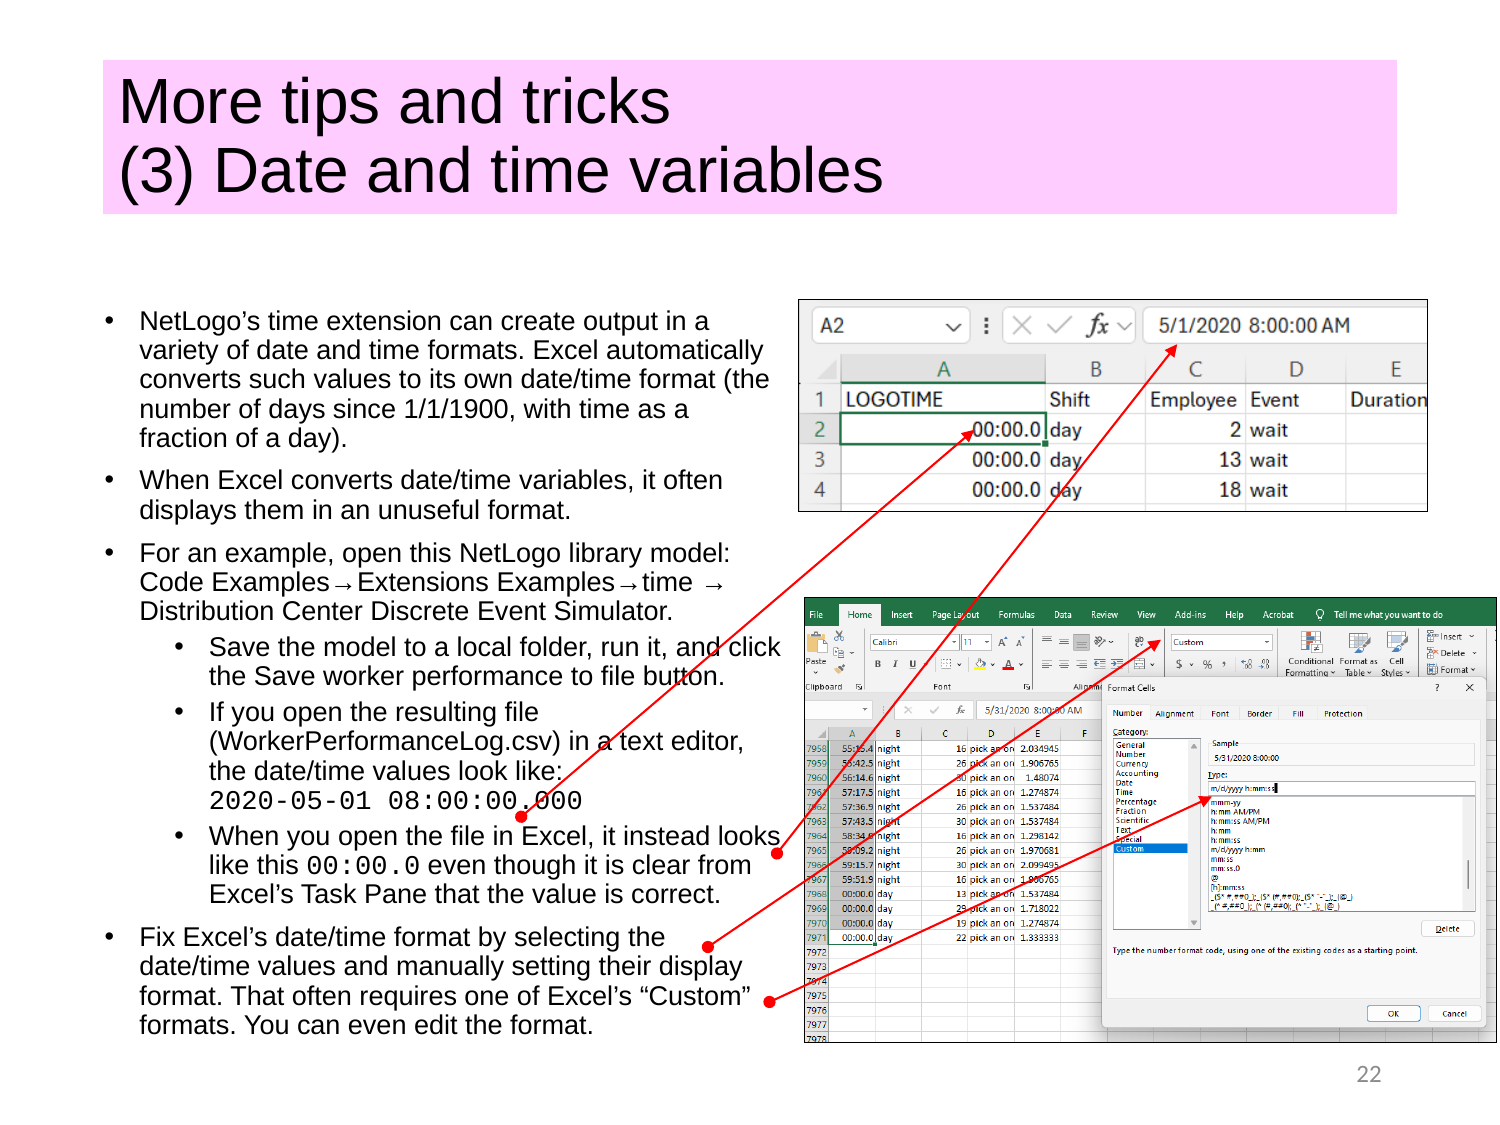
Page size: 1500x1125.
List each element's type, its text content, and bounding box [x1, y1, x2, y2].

slide_number 22 [1059, 1043, 1397, 1103]
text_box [707, 639, 776, 947]
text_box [769, 796, 1212, 1002]
title More tips and tricks (3) Date and time variables [103, 59, 1397, 215]
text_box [776, 344, 1178, 854]
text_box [521, 429, 776, 817]
picture [804, 597, 1497, 1043]
picture [798, 299, 1428, 512]
list NetLogo’s time extension can create output in a variety of date and time formats. Excel automatically converts such values to its own date/time format (the number of days since 1/1/1900, with time as a fraction of a day). When Excel converts date/time variables, it often displays them in an unuseful format. For an example, open this NetLogo library model: Code Examples→Extensions Examples→time → Distribution Center Discrete Event Simulator. Save the model to a local folder, run it, and click the Save worker performance to file button. If you open the resulting file (WorkerPerformanceLog.csv) in a text editor, the date/time values look like: 2020-05-01 08:00:00.000 When you open the file in Excel, it instead looks like this 00:00.0 even though it is clear from Excel’s Task Pane that the value is correct. Fix Excel’s date/time format by selecting the date/time values and manually setting their display format. That often requires one of Excel’s “Custom” formats. You can even edit the format. [89, 299, 799, 1053]
